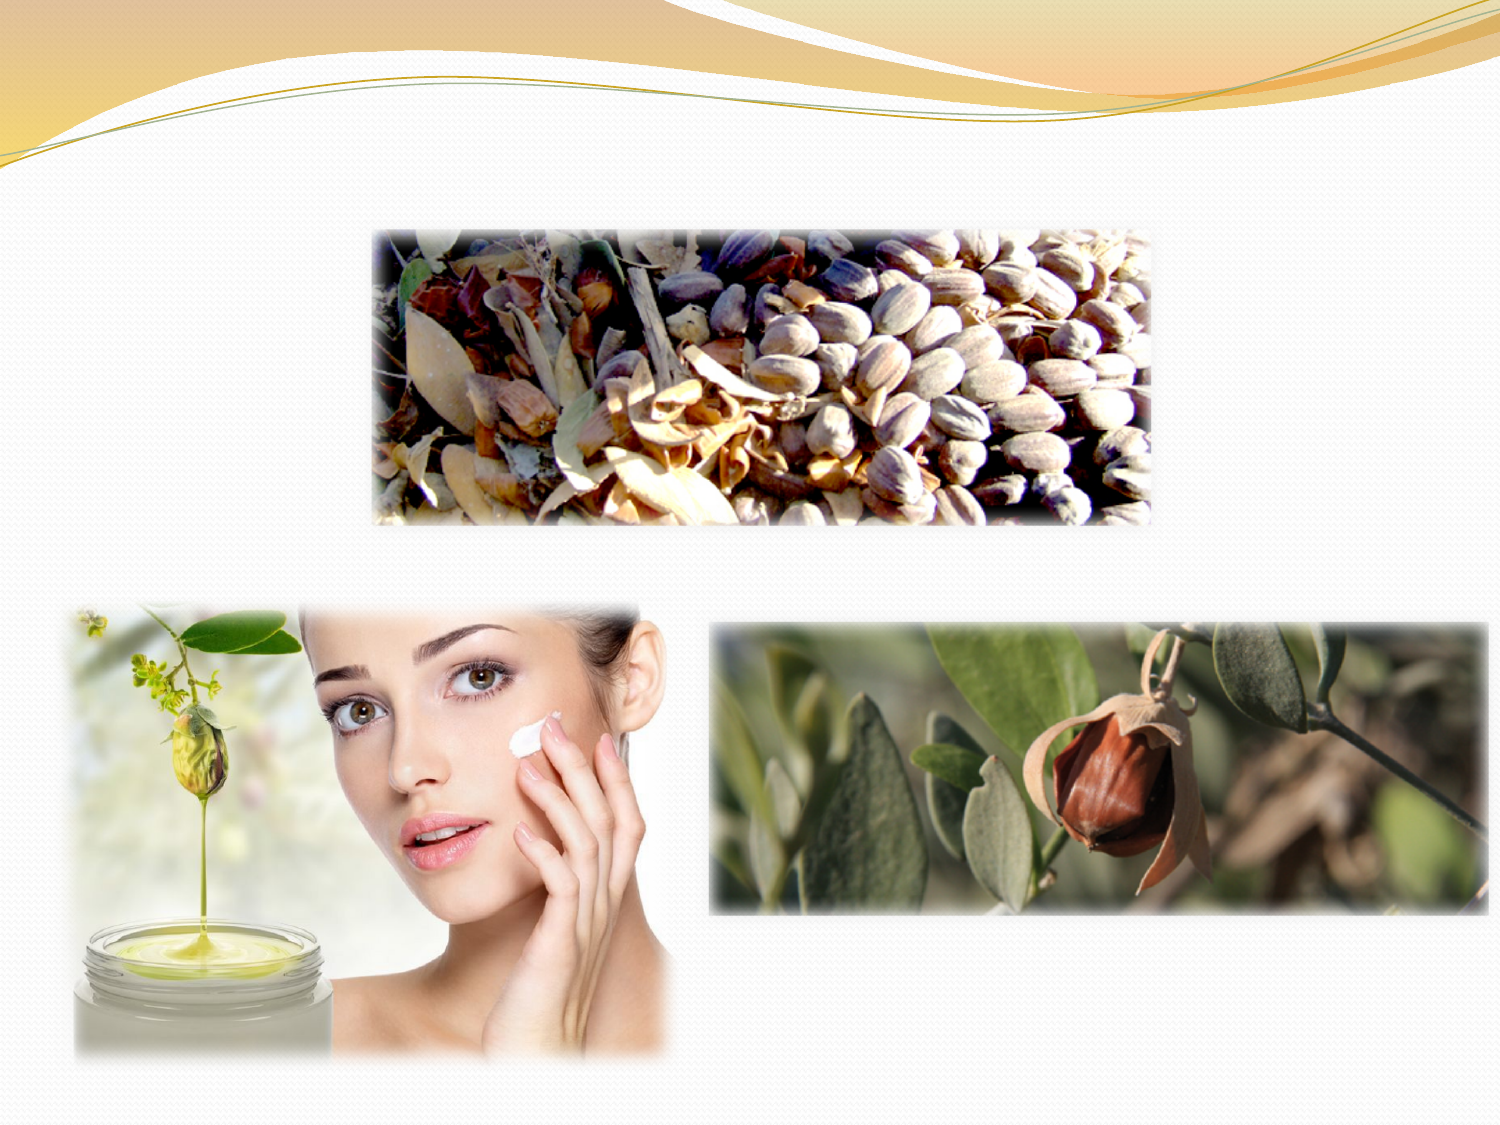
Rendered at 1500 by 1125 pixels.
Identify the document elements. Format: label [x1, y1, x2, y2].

list [359, 219, 1164, 539]
picture [52, 597, 680, 1071]
picture [696, 609, 1500, 929]
